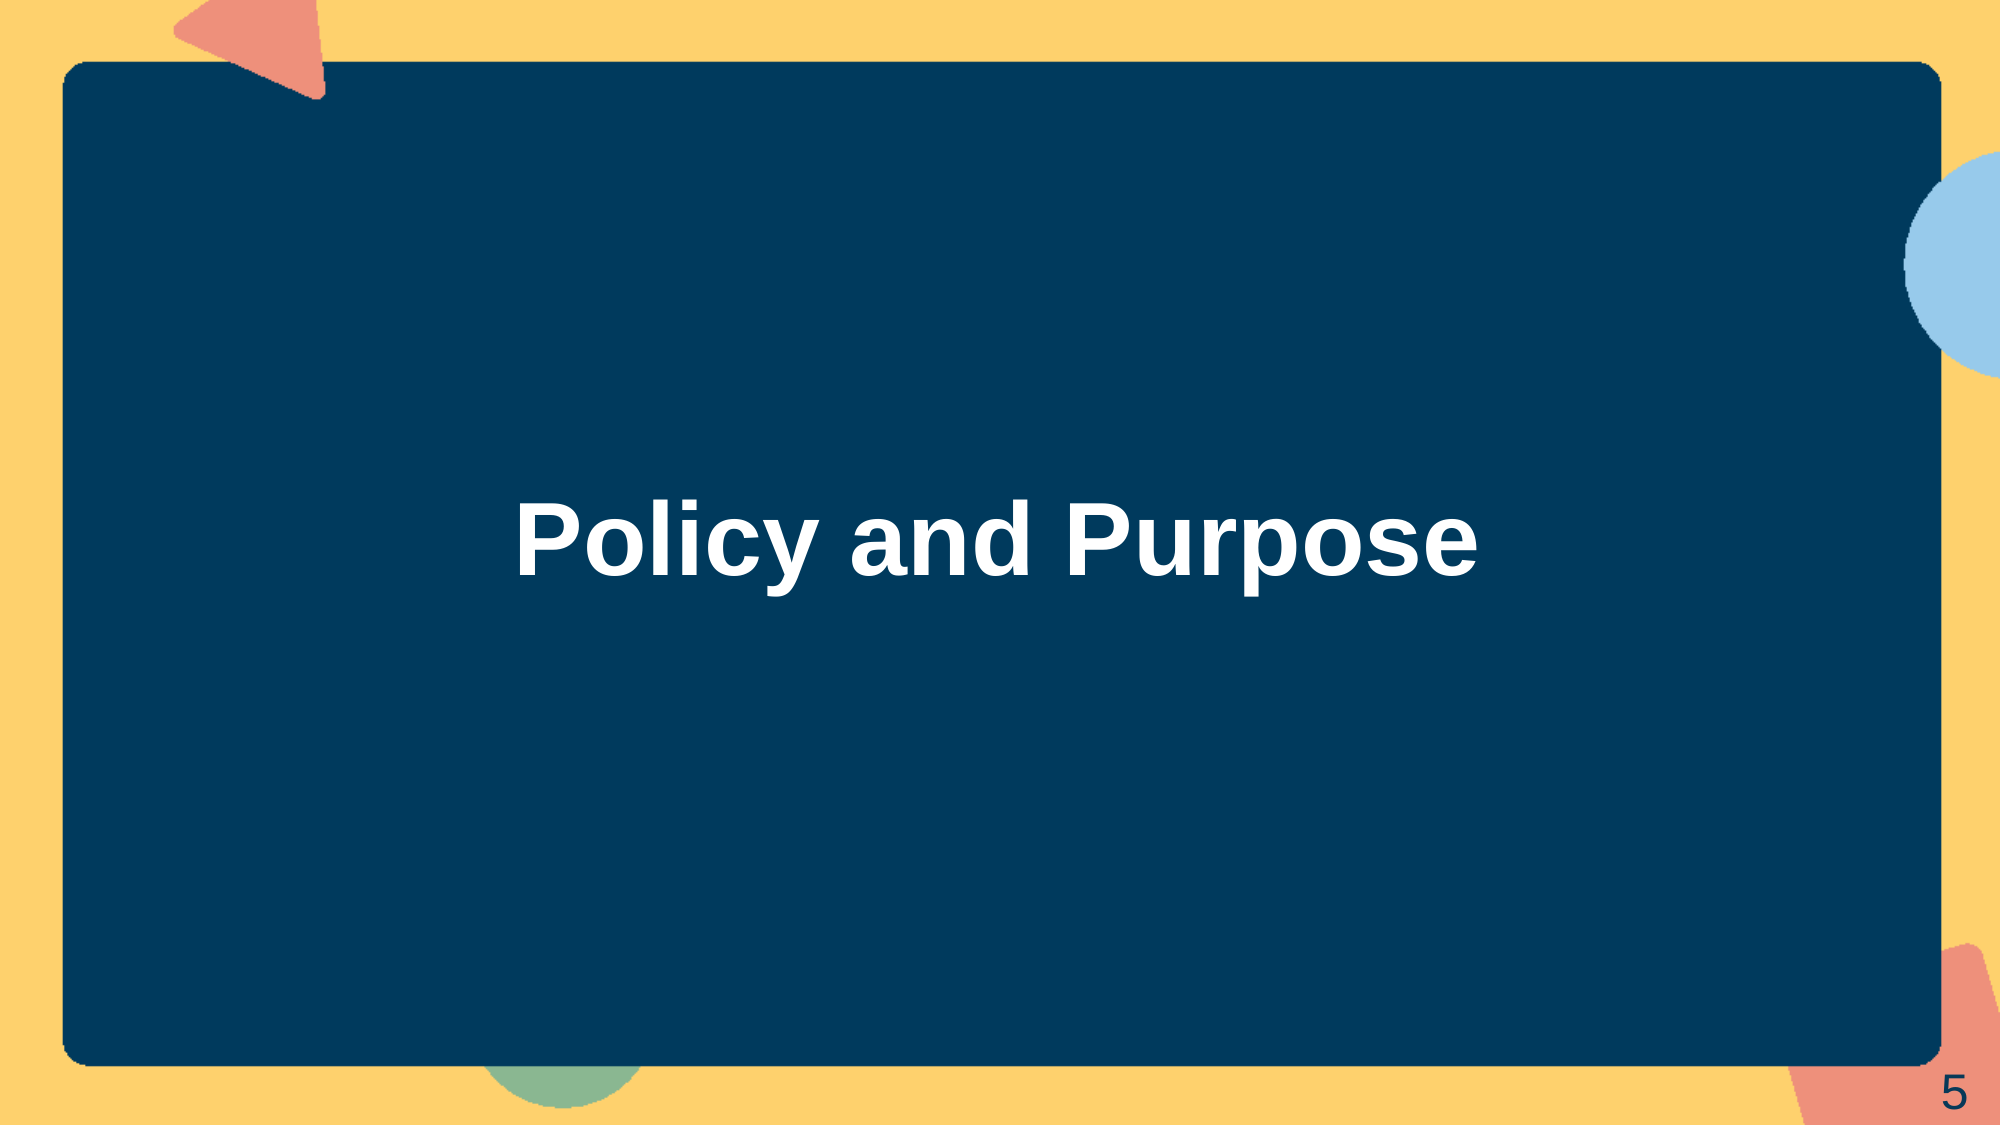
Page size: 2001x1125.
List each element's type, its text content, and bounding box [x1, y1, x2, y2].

title Policy and Purpose [82, 167, 1937, 916]
picture [0, 0, 2000, 1125]
